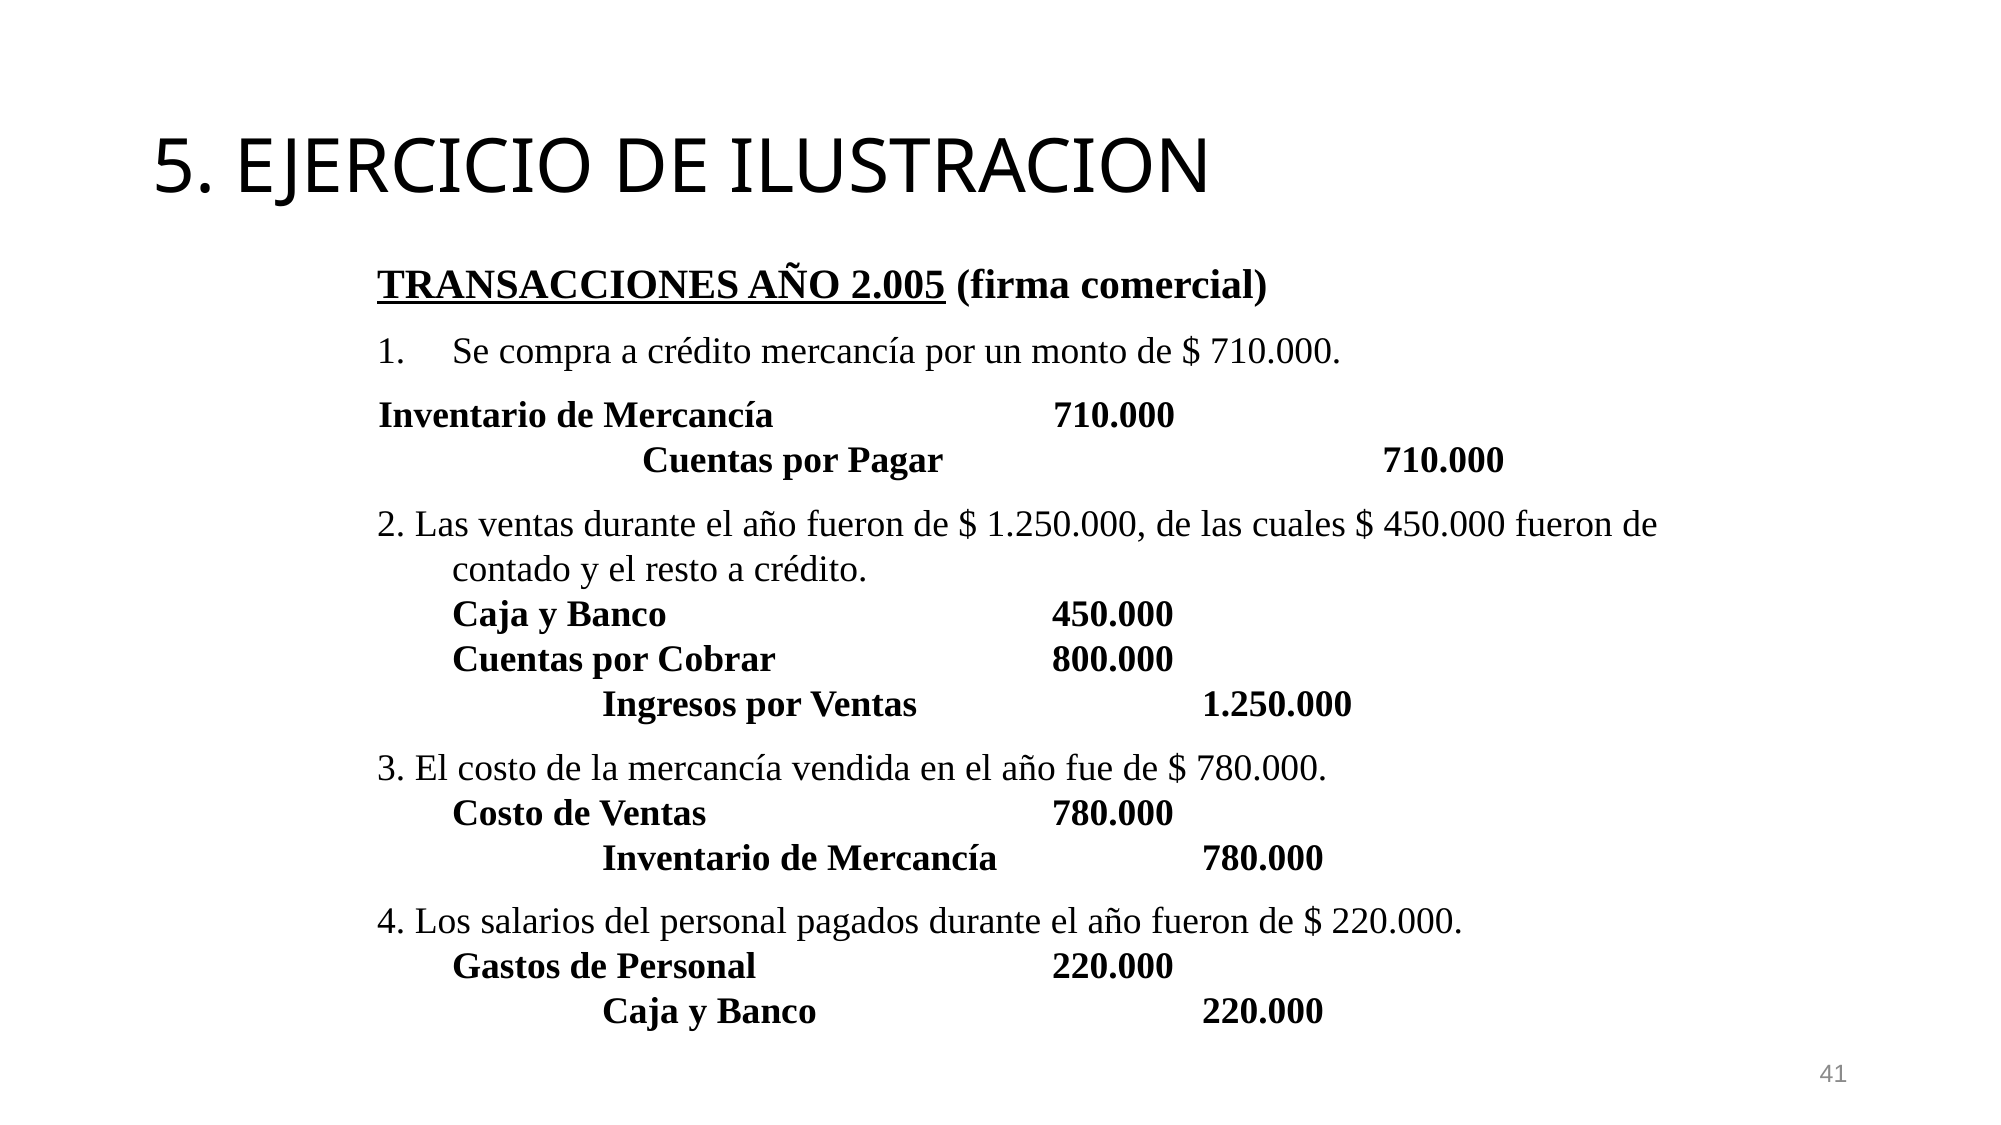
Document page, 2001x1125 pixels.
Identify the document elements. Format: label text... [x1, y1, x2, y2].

title 5. EJERCICIO DE ILUSTRACION [137, 59, 1863, 278]
slide_number 41 [1700, 1042, 1863, 1103]
text_box TRANSACCIONES AÑO 2.005 (firma comercial) Se compra a crédito mercancía por un monto de $ 710.000. Inventario de Mercancía 710.000 Cuentas por Pagar 710.000 2. Las ventas durante el año fueron de $ 1.250.000, de las cuales $ 450.000 fueron de contado y el resto a crédito. Caja y Banco 450.000 Cuentas por Cobrar 800.000 Ingresos por Ventas 1.250.000 3. El costo de la mercancía vendida en el año fue de $ 780.000. Costo de Ventas 780.000 Inventario de Mercancía 780.000 4. Los salarios del personal pagados durante el año fueron de $ 220.000. Gastos de Personal 220.000 Caja y Banco 220.000 [362, 249, 1700, 1103]
